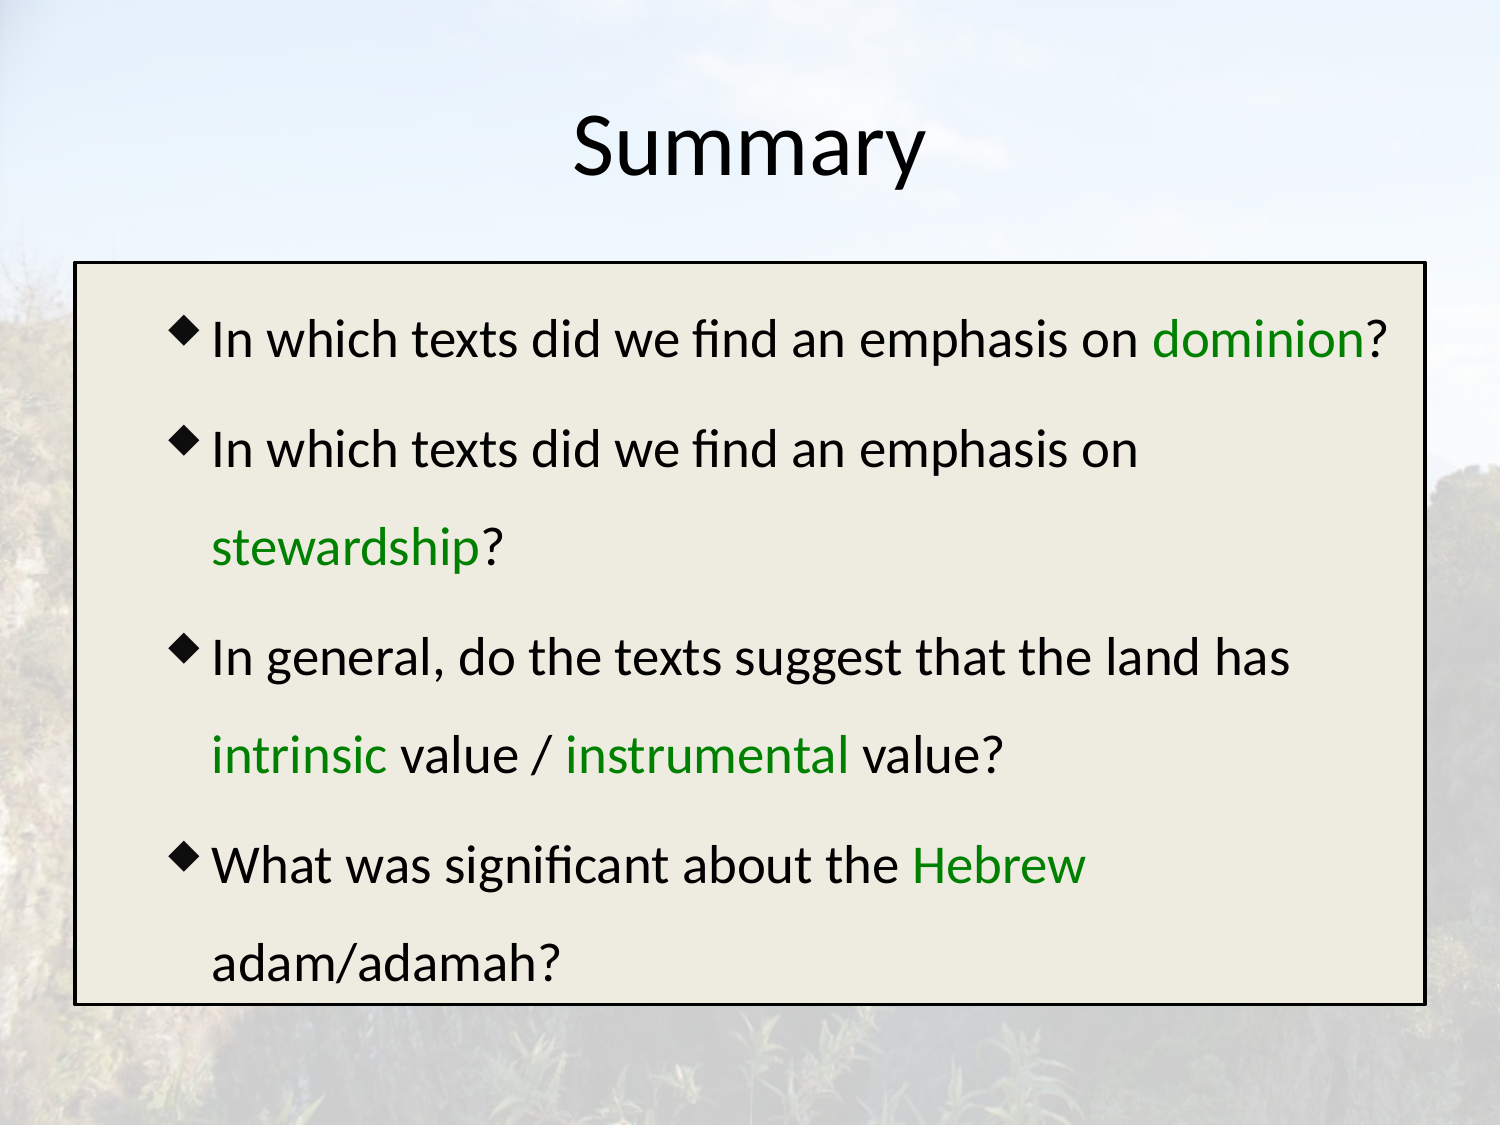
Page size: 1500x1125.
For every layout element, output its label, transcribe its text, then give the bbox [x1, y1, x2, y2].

title Summary [75, 45, 1425, 233]
list In which texts did we find an emphasis on dominion? In which texts did we find an emphasis on stewardship? In general, do the texts suggest that the land has intrinsic value / instrumental value? What was significant about the Hebrew adam/adamah? [75, 262, 1425, 1005]
